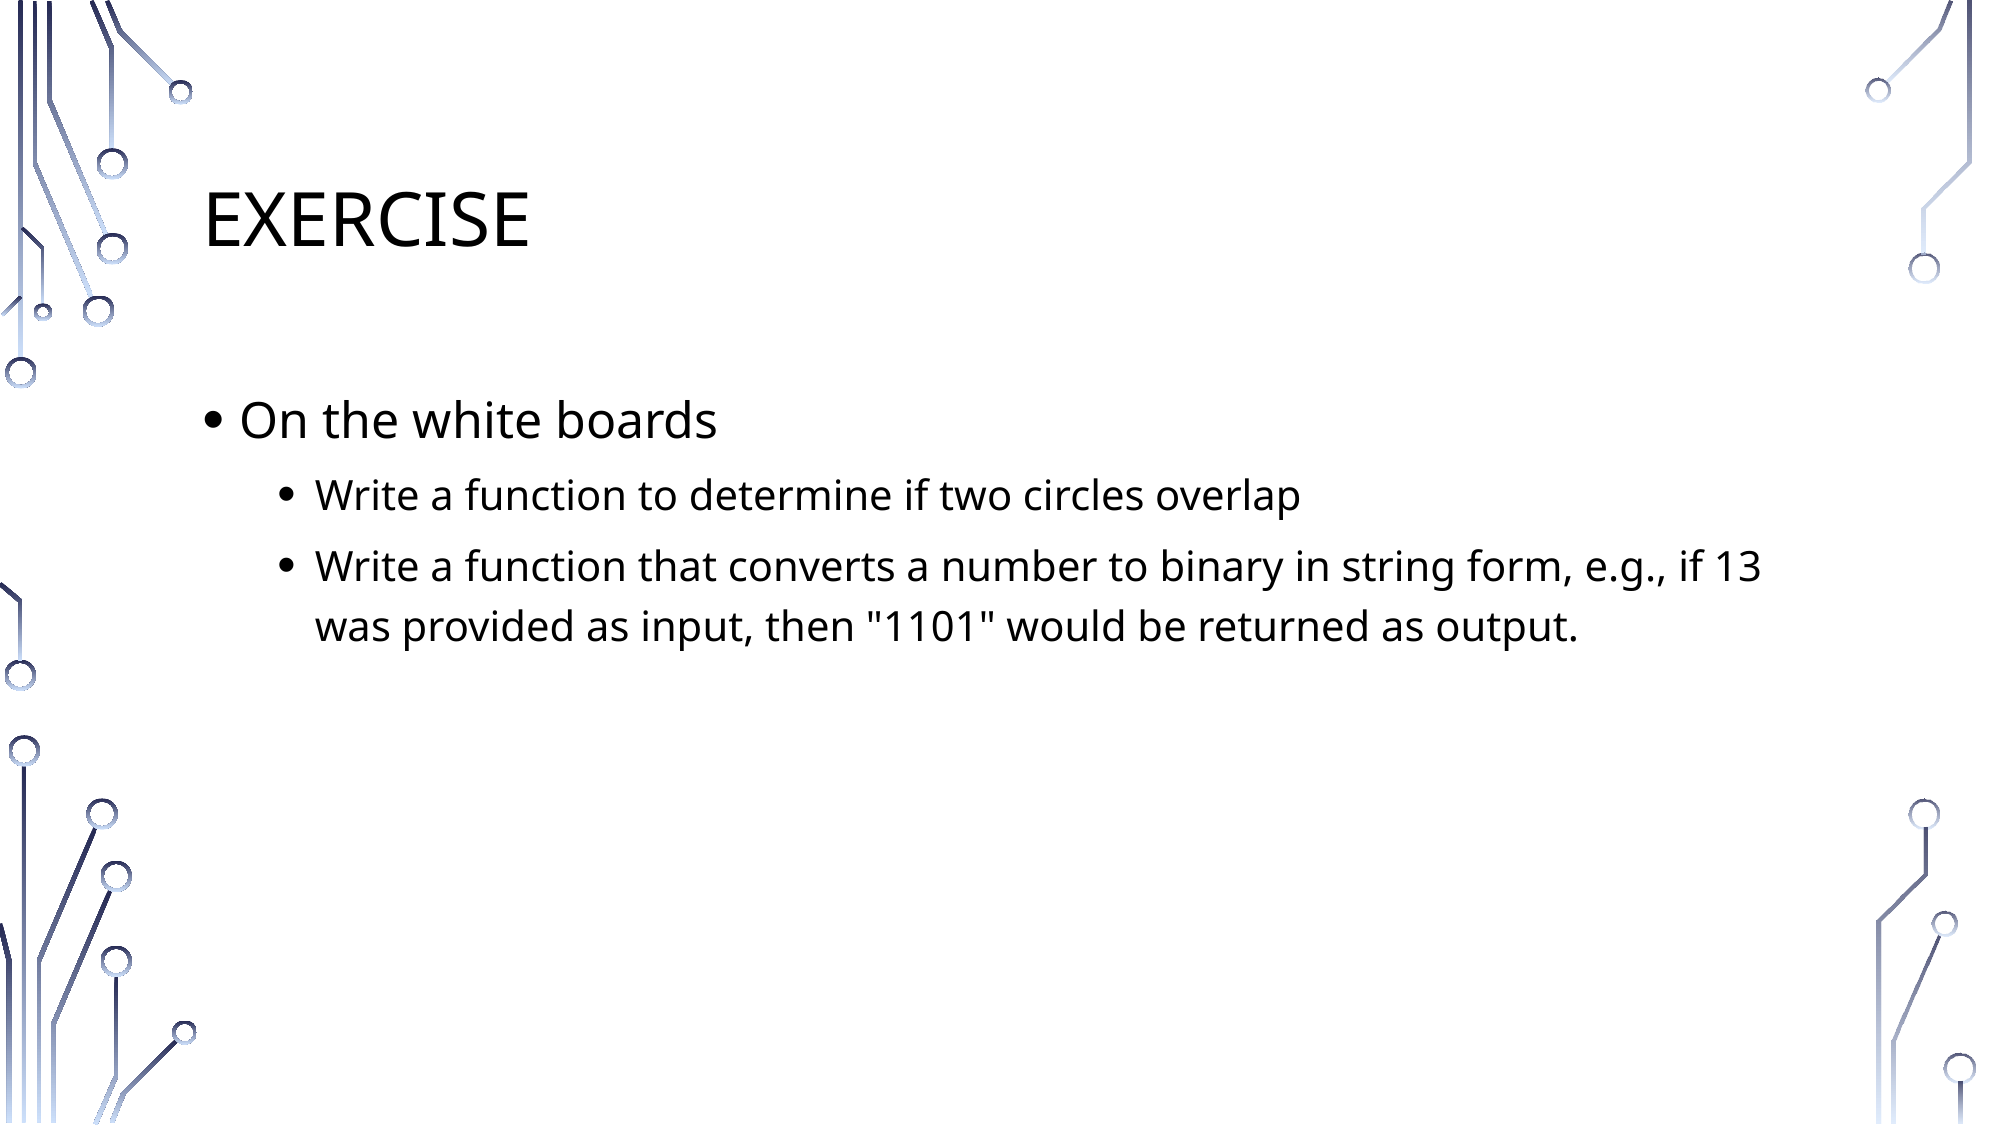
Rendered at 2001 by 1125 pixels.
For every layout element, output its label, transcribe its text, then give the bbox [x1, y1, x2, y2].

title Exercise [187, 101, 1813, 344]
list On the white boards Write a function to determine if two circles overlap Write a function that converts a number to binary in string form, e.g., if 13 was provided as input, then "1101" would be returned as output. [187, 369, 1813, 950]
